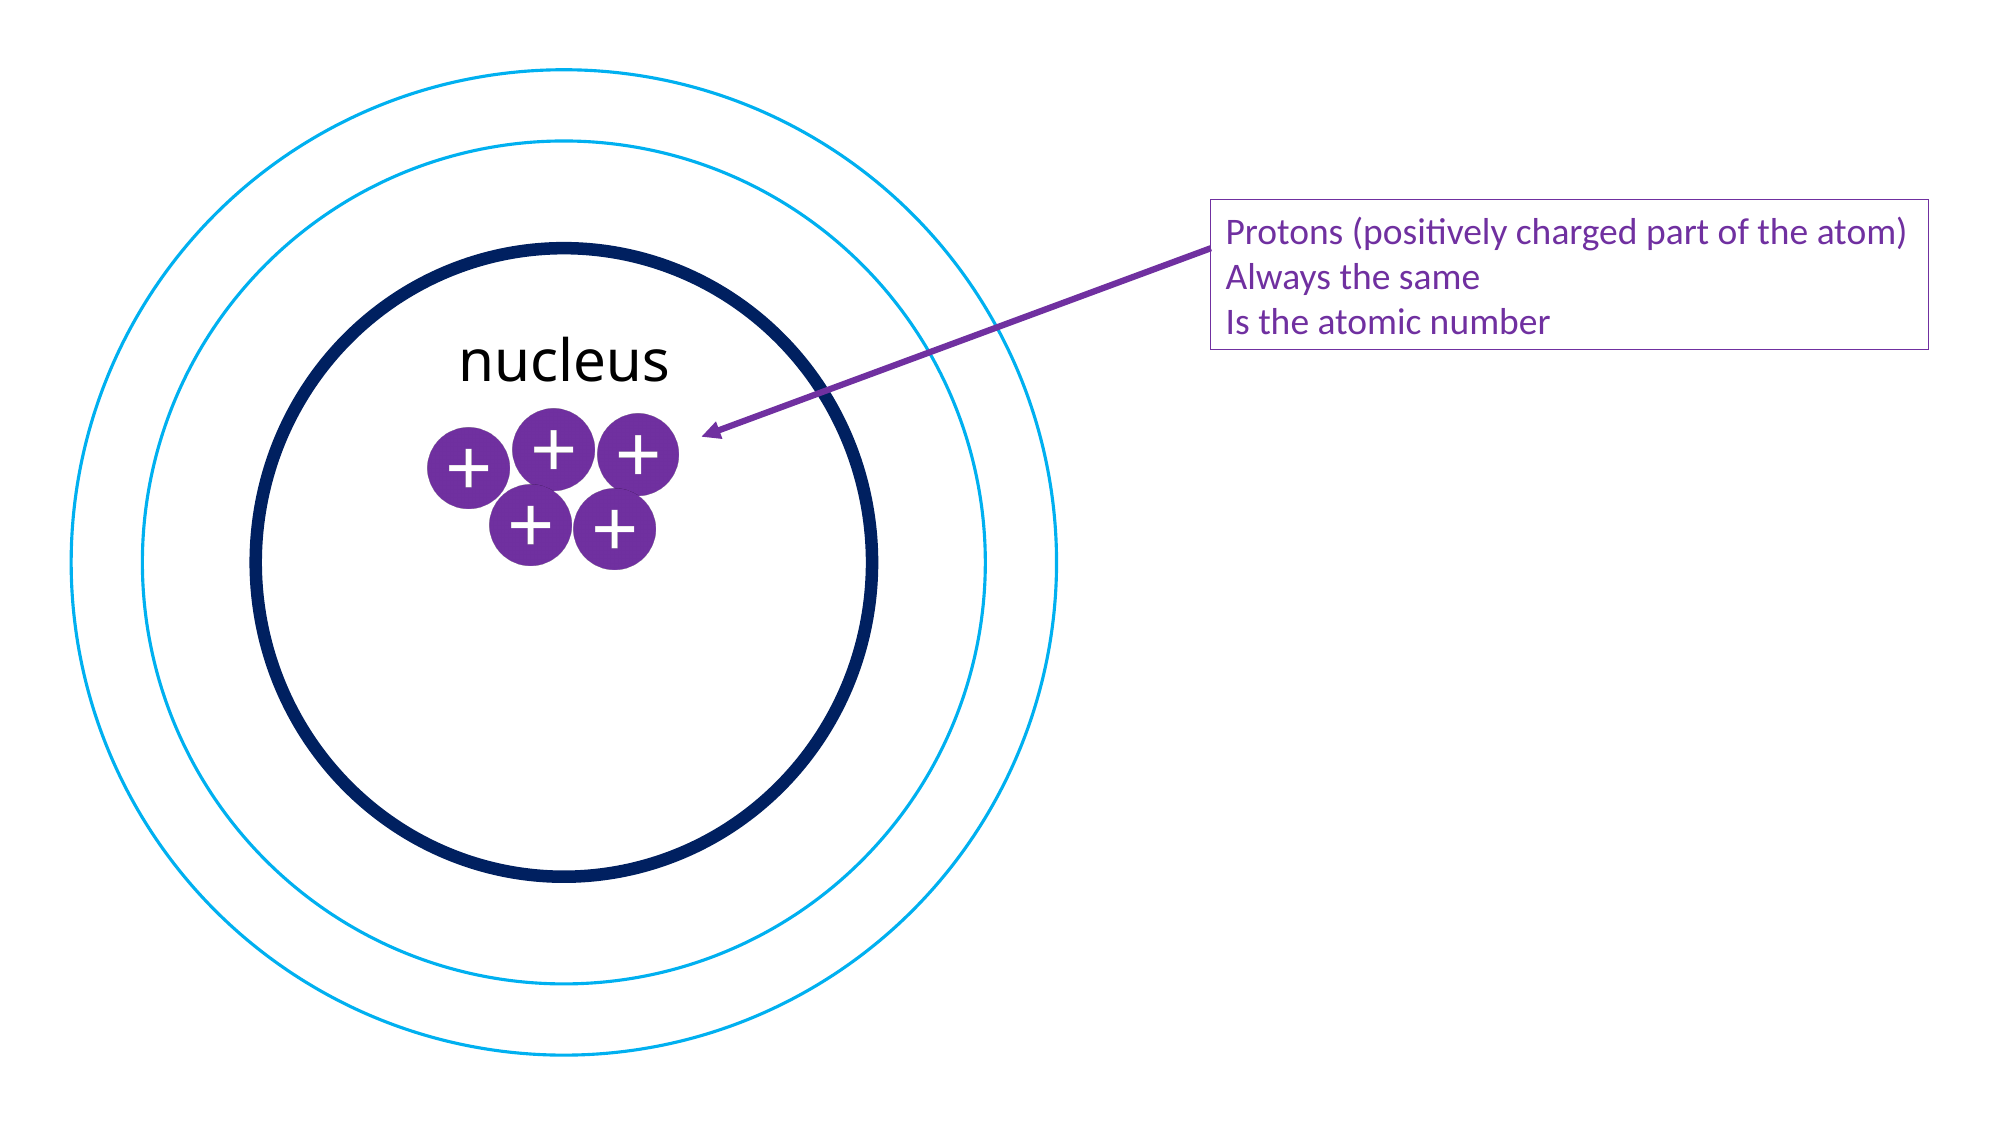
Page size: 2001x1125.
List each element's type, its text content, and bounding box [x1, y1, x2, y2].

text_box [70, 68, 1058, 1057]
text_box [701, 248, 1211, 437]
text_box [141, 139, 987, 985]
text_box Protons (positively charged part of the atom) Always the same Is the atomic number [1210, 199, 1929, 350]
text_box [254, 349, 874, 878]
picture [417, 398, 689, 580]
text_box [372, 247, 701, 315]
text_box nucleus [336, 315, 701, 400]
